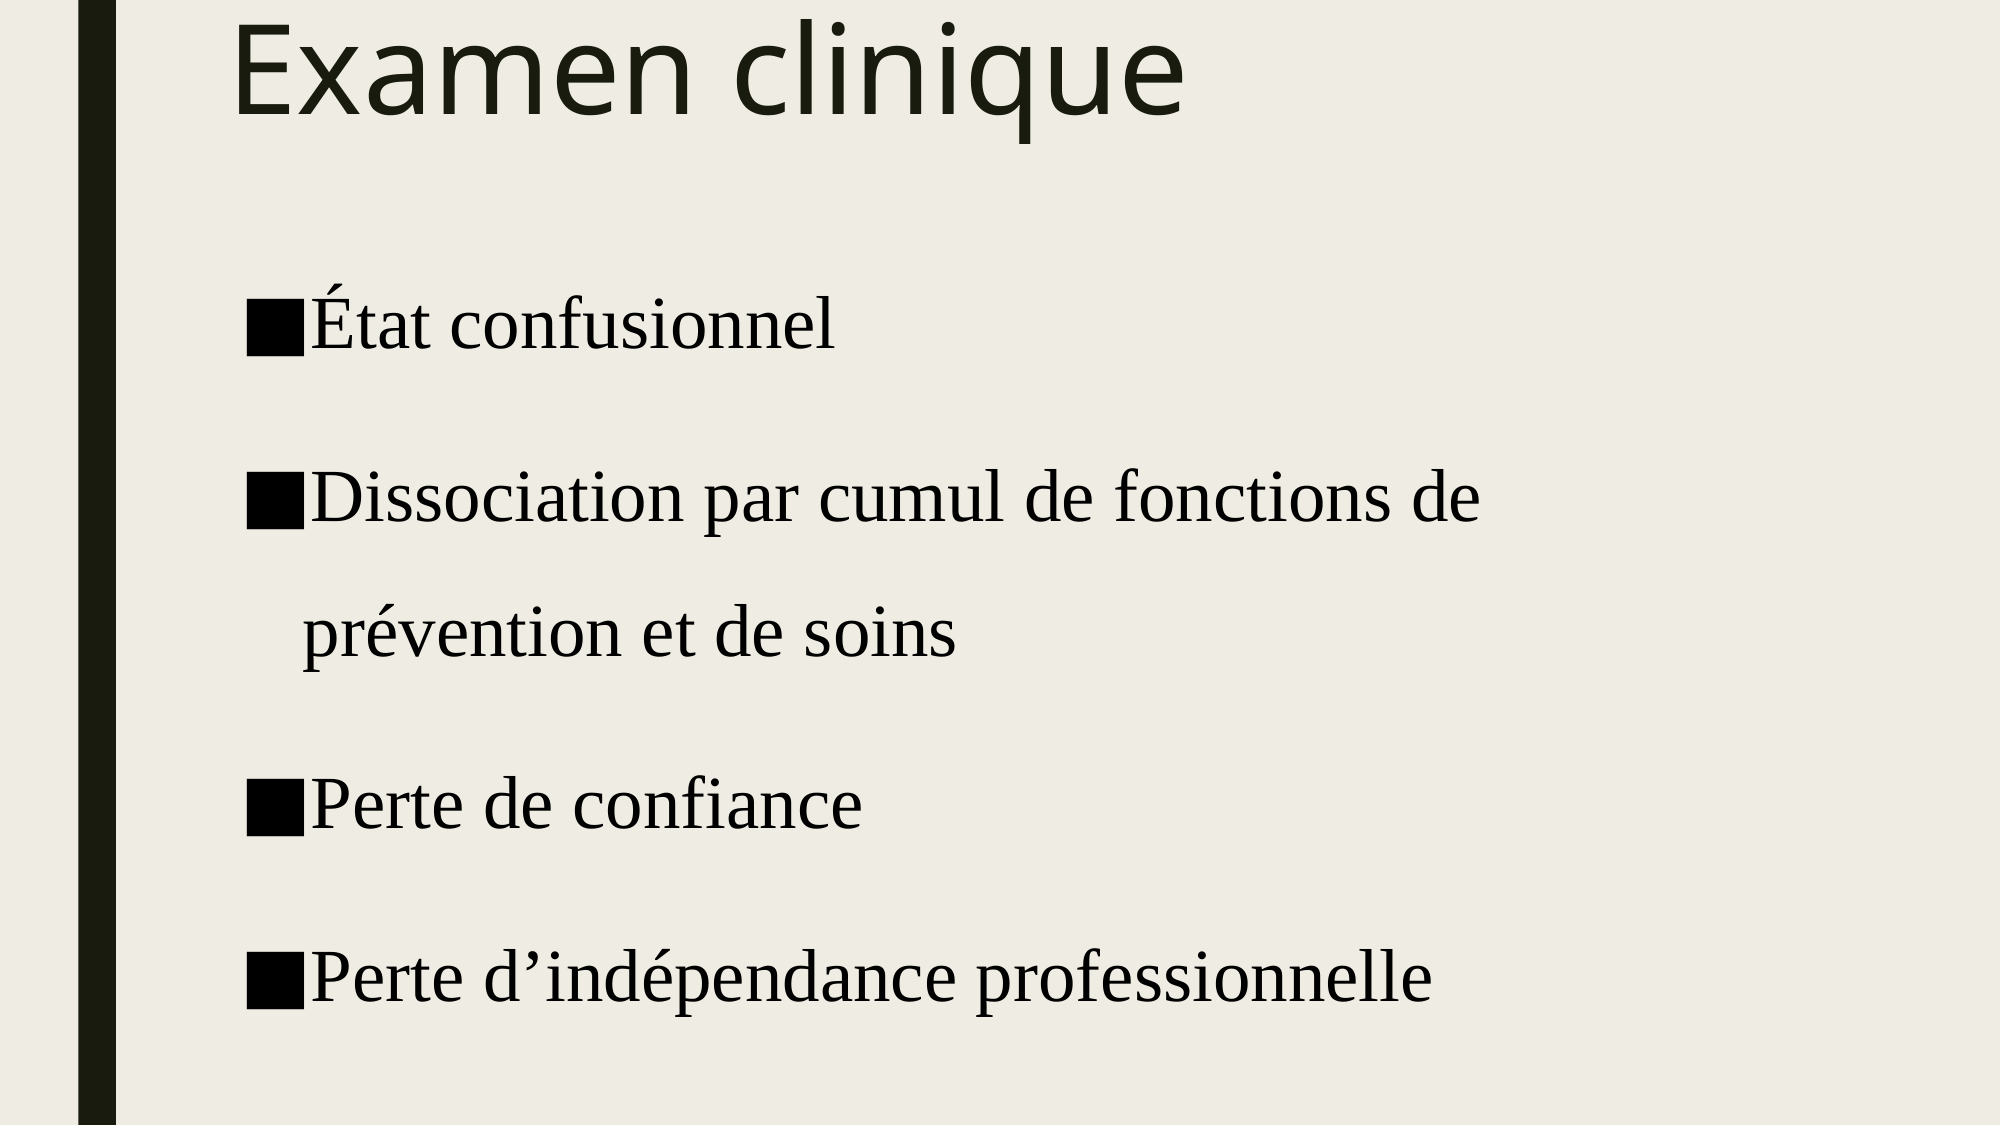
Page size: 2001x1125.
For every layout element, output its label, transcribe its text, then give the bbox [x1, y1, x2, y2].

title Examen clinique [212, 0, 1788, 156]
list État confusionnel Dissociation par cumul de fonctions de prévention et de soins Perte de confiance Perte d’indépendance professionnelle [225, 221, 1800, 1045]
